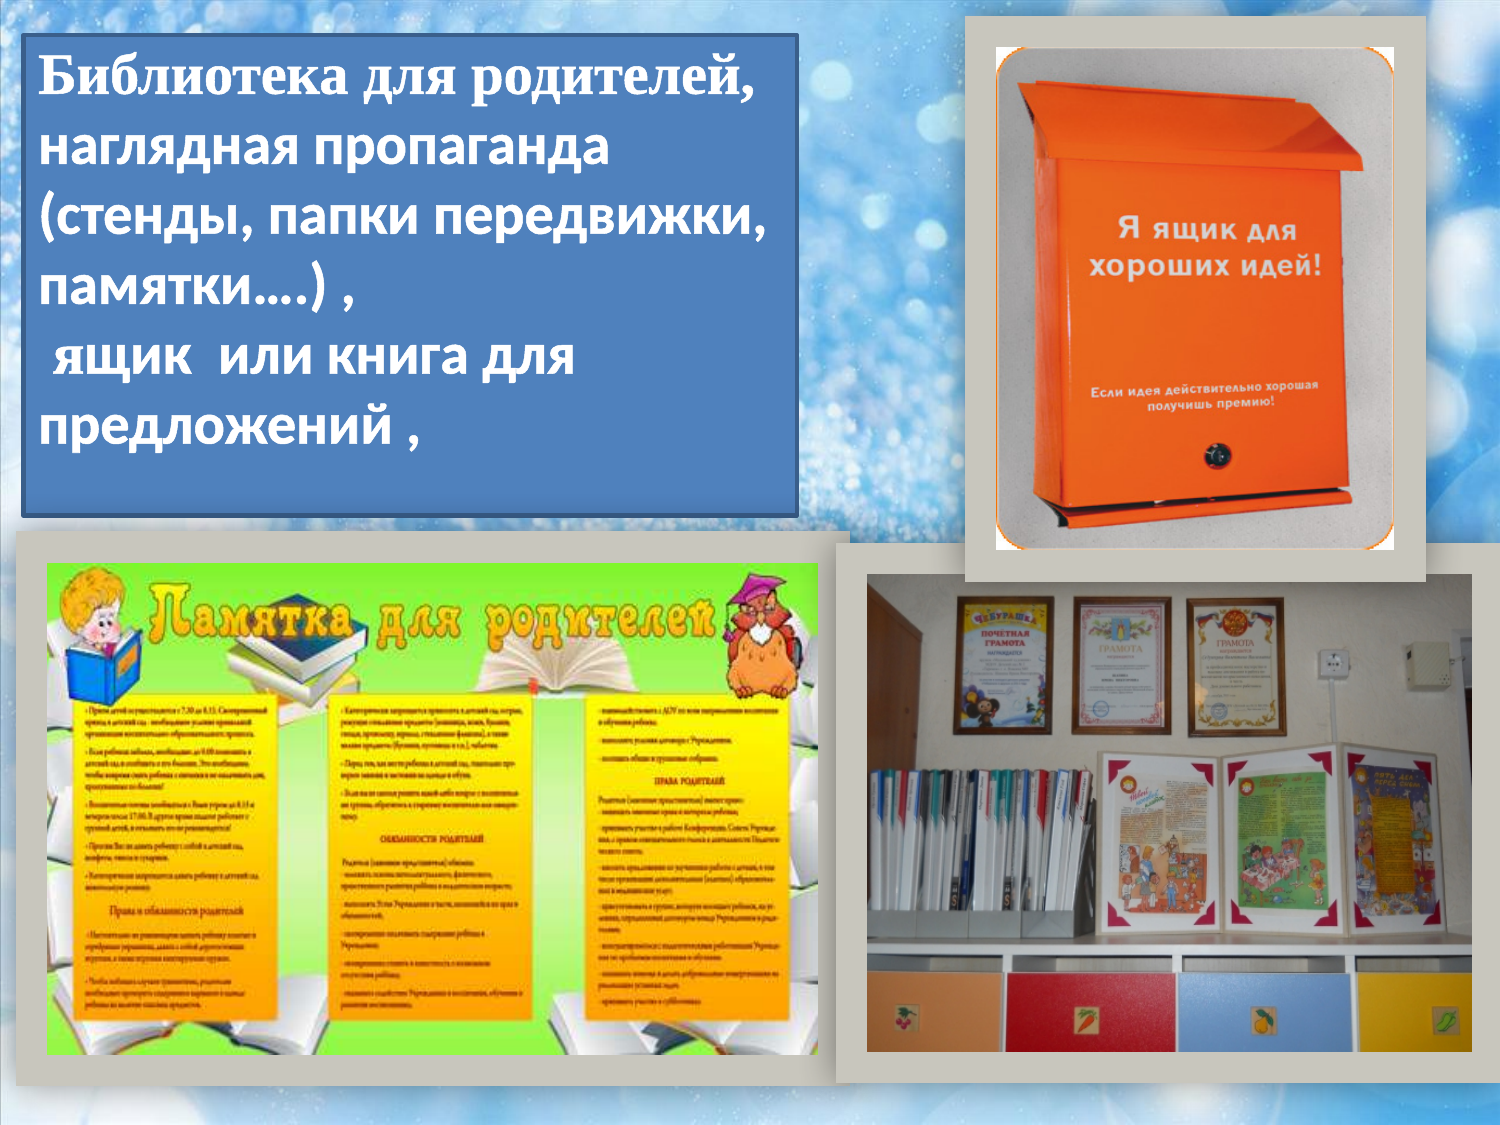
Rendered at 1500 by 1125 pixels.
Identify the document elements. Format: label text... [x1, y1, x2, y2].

text_box Библиотека для родителей, наглядная пропаганда (стенды, папки передвижки, памятки….) , ящик или книга для предложений , [21, 33, 799, 507]
picture [46, 562, 819, 1055]
picture [866, 573, 1473, 1052]
picture [995, 46, 1395, 551]
picture [0, 0, 1500, 1125]
